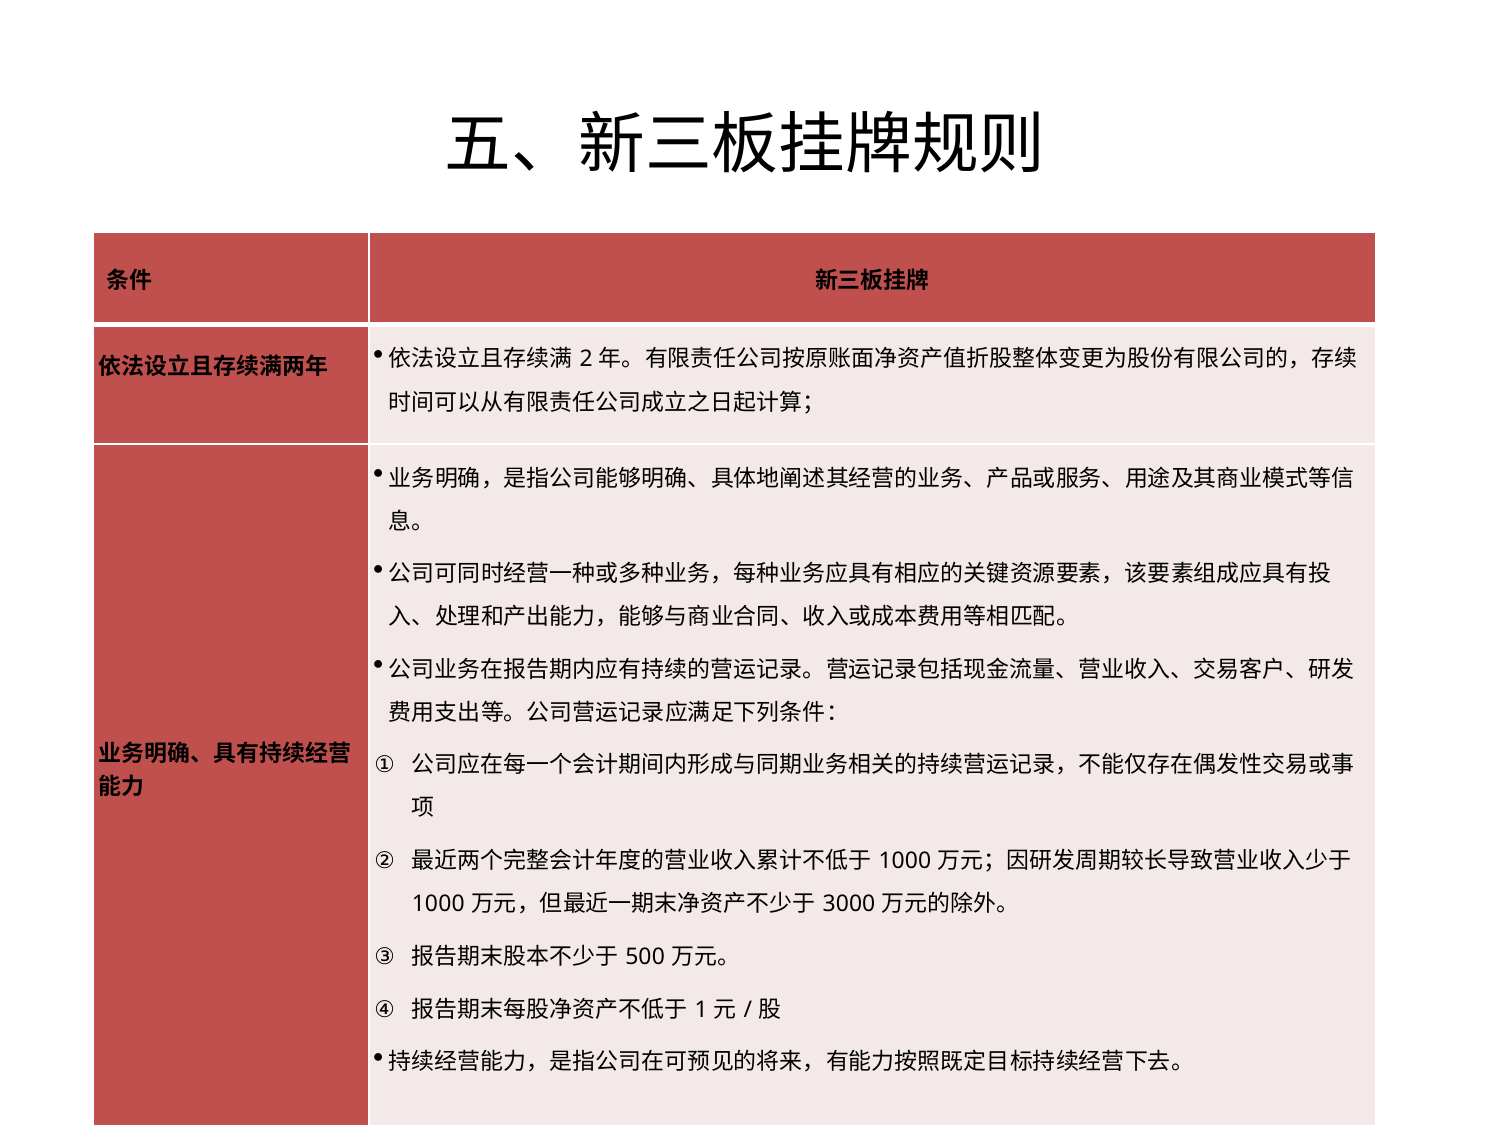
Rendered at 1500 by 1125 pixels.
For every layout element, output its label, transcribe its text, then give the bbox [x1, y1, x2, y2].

text_box 五、新三板挂牌规则 [70, 44, 1421, 232]
table_cell 业务明确，是指公司能够明确、具体地阐述其经营的业务、产品或服务、用途及其商业模式等信息。 公司可同时经营一种或多种业务，每种业务应具有相应的关键资源要素，该要素组成应具有投入、处理和产出能力，能够与商业合同、收入或成本费用等相匹配。 公司业务在报告期内应有持续的营运记录。营运记录包括现金流量、营业收入、交易客户、研发费用支出等。公司营运记录应满足下列条件： 公司应在每一个会计期间内形成与同期业务相关的持续营运记录，不能仅存在偶发性交易或事项 最近两个完整会计年度的营业收入累计不低于1000万元；因研发周期较长导致营业收入少于1000万元，但最近一期末净资产不少于3000万元的除外。 报告期末股本不少于500万元。 报告期末每股净资产不低于1元/股 持续经营能力，是指公司在可预见的将来，有能力按照既定目标持续经营下去。 [370, 445, 1375, 1125]
table_cell 依法设立且存续满两年 [94, 327, 368, 443]
table_cell 业务明确、具有持续经营能力 [94, 445, 368, 1125]
table_cell 依法设立且存续满2年。有限责任公司按原账面净资产值折股整体变更为股份有限公司的，存续时间可以从有限责任公司成立之日起计算； [370, 327, 1375, 443]
table_header 条件 [94, 233, 368, 322]
table_header 新三板挂牌 [370, 233, 1375, 322]
